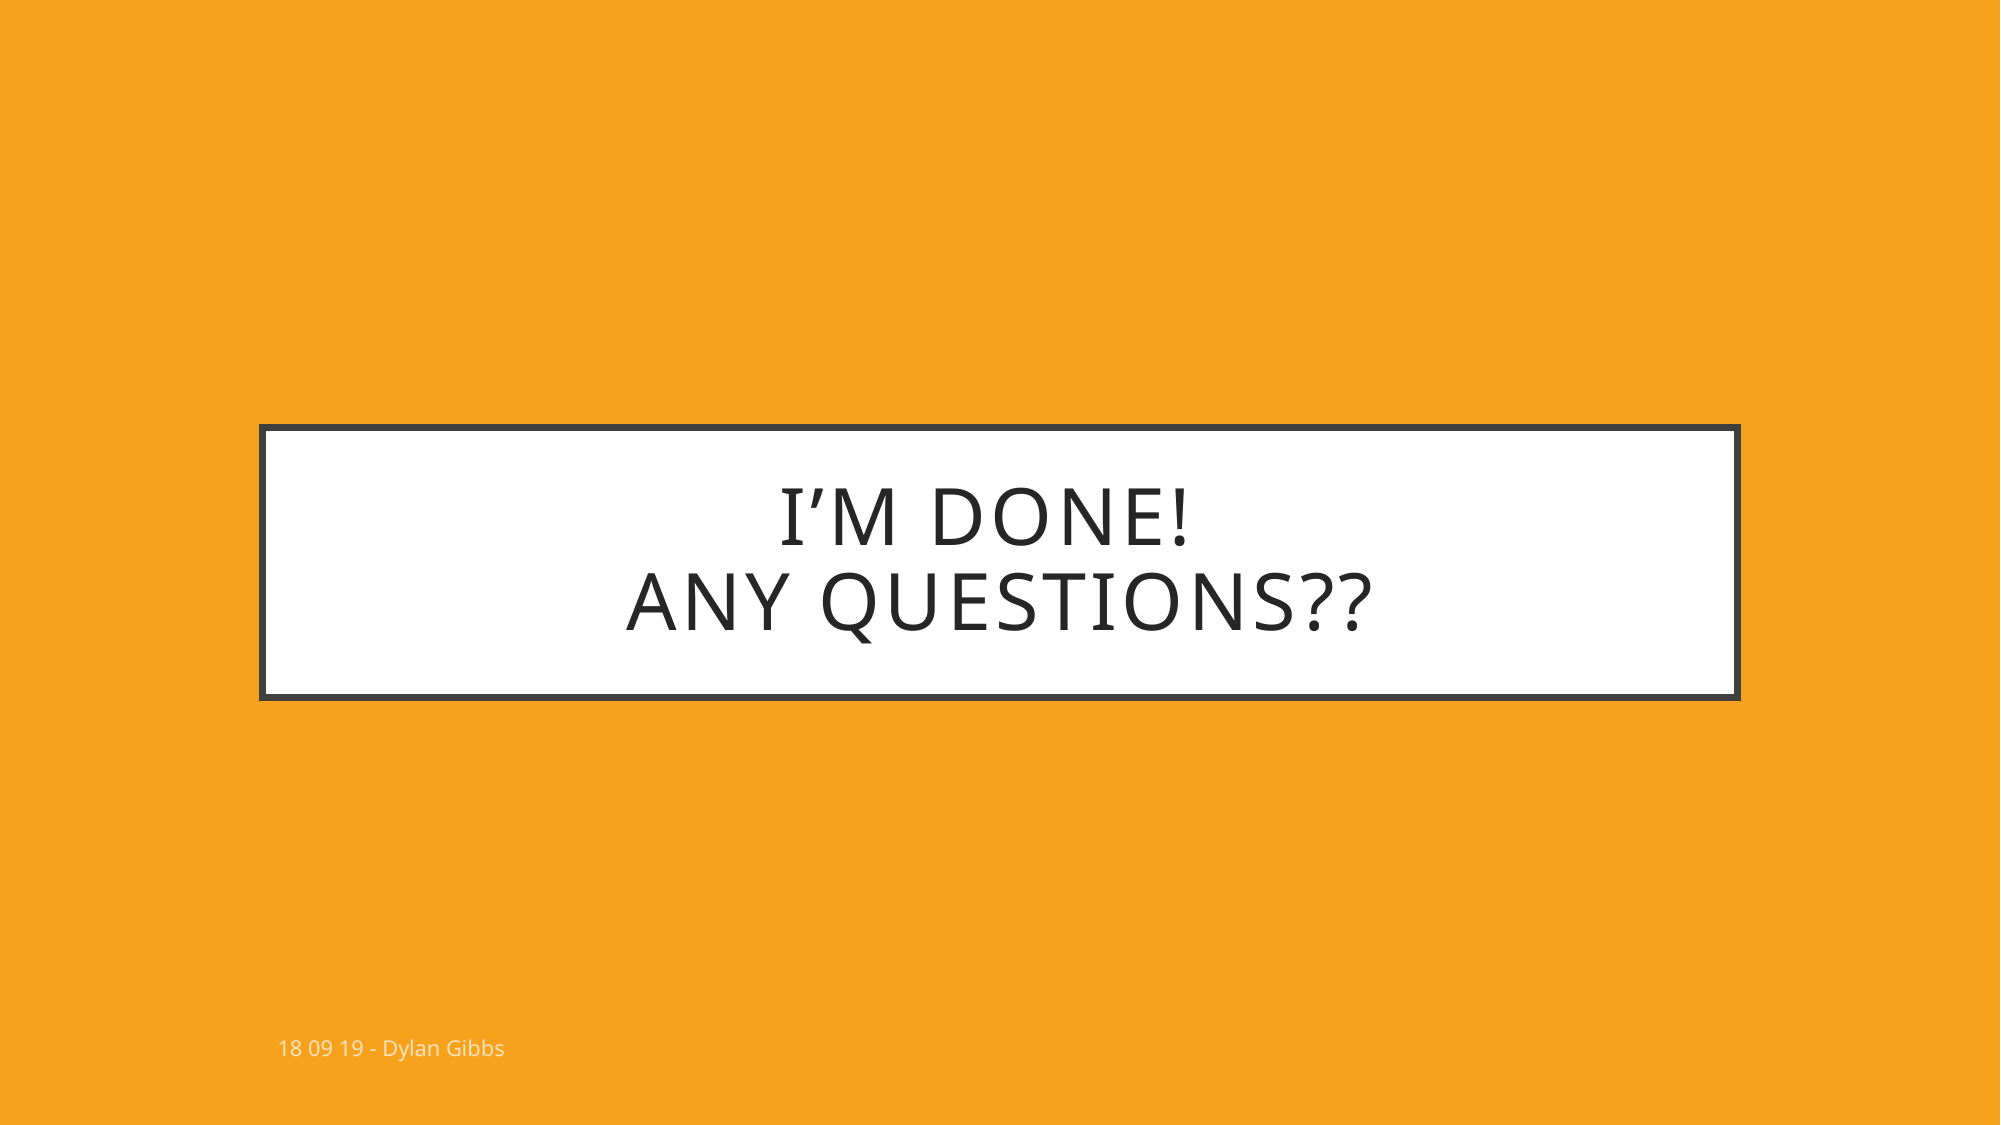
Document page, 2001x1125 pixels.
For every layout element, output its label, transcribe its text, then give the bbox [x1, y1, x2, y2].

title I’m Done! Any Questions?? [259, 424, 1741, 701]
footer 18 09 19 - Dylan Gibbs [262, 1023, 1231, 1076]
